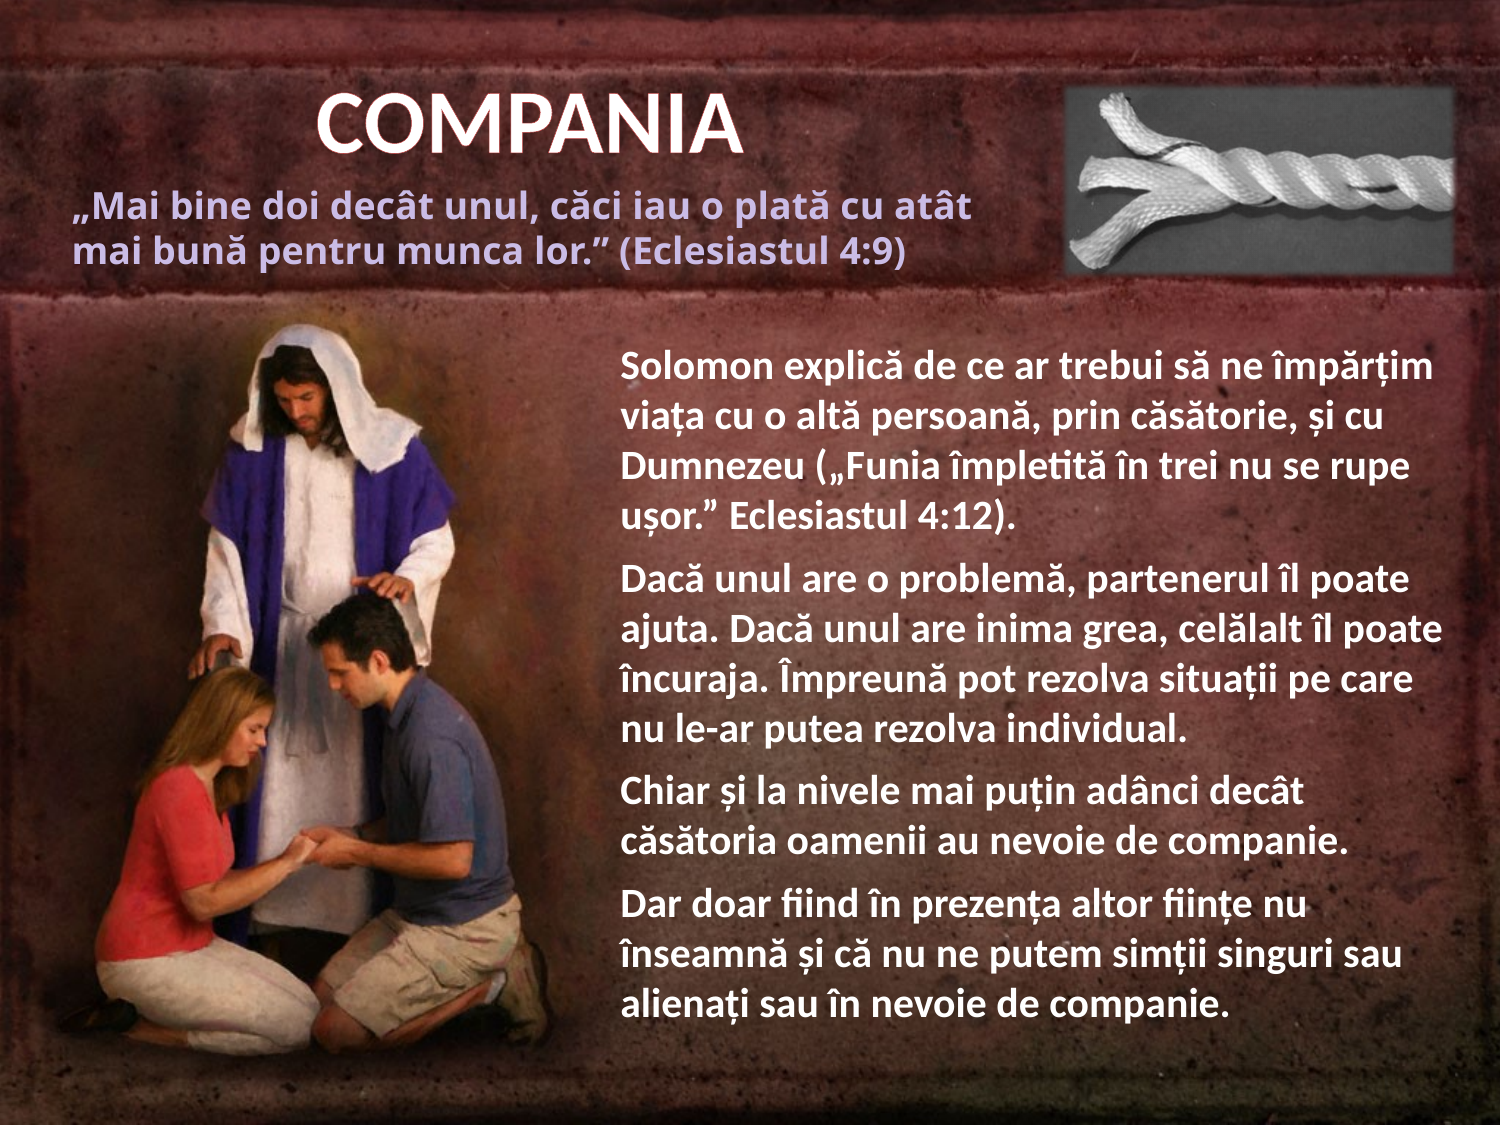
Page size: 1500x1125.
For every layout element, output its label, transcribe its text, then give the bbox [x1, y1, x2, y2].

text_box COMPANIA [0, 53, 1060, 179]
text_box „Mai bine doi decât unul, căci iau o plată cu atât mai bună pentru munca lor.” (Eclesiastul 4:9) [56, 174, 1007, 280]
text_box Solomon explică de ce ar trebui să ne împărţim viaţa cu o altă persoană, prin căsătorie, şi cu Dumnezeu („Funia împletită în trei nu se rupe uşor.” Eclesiastul 4:12). Dacă unul are o problemă, partenerul îl poate ajuta. Dacă unul are inima grea, celălalt îl poate încuraja. Împreună pot rezolva situaţii pe care nu le-ar putea rezolva individual. Chiar şi la nivele mai puţin adânci decât căsătoria oamenii au nevoie de companie. Dar doar fiind în prezenţa altor fiinţe nu înseamnă şi că nu ne putem simţii singuri sau alienaţi sau în nevoie de companie. [605, 330, 1482, 1033]
picture [0, 0, 1500, 1125]
